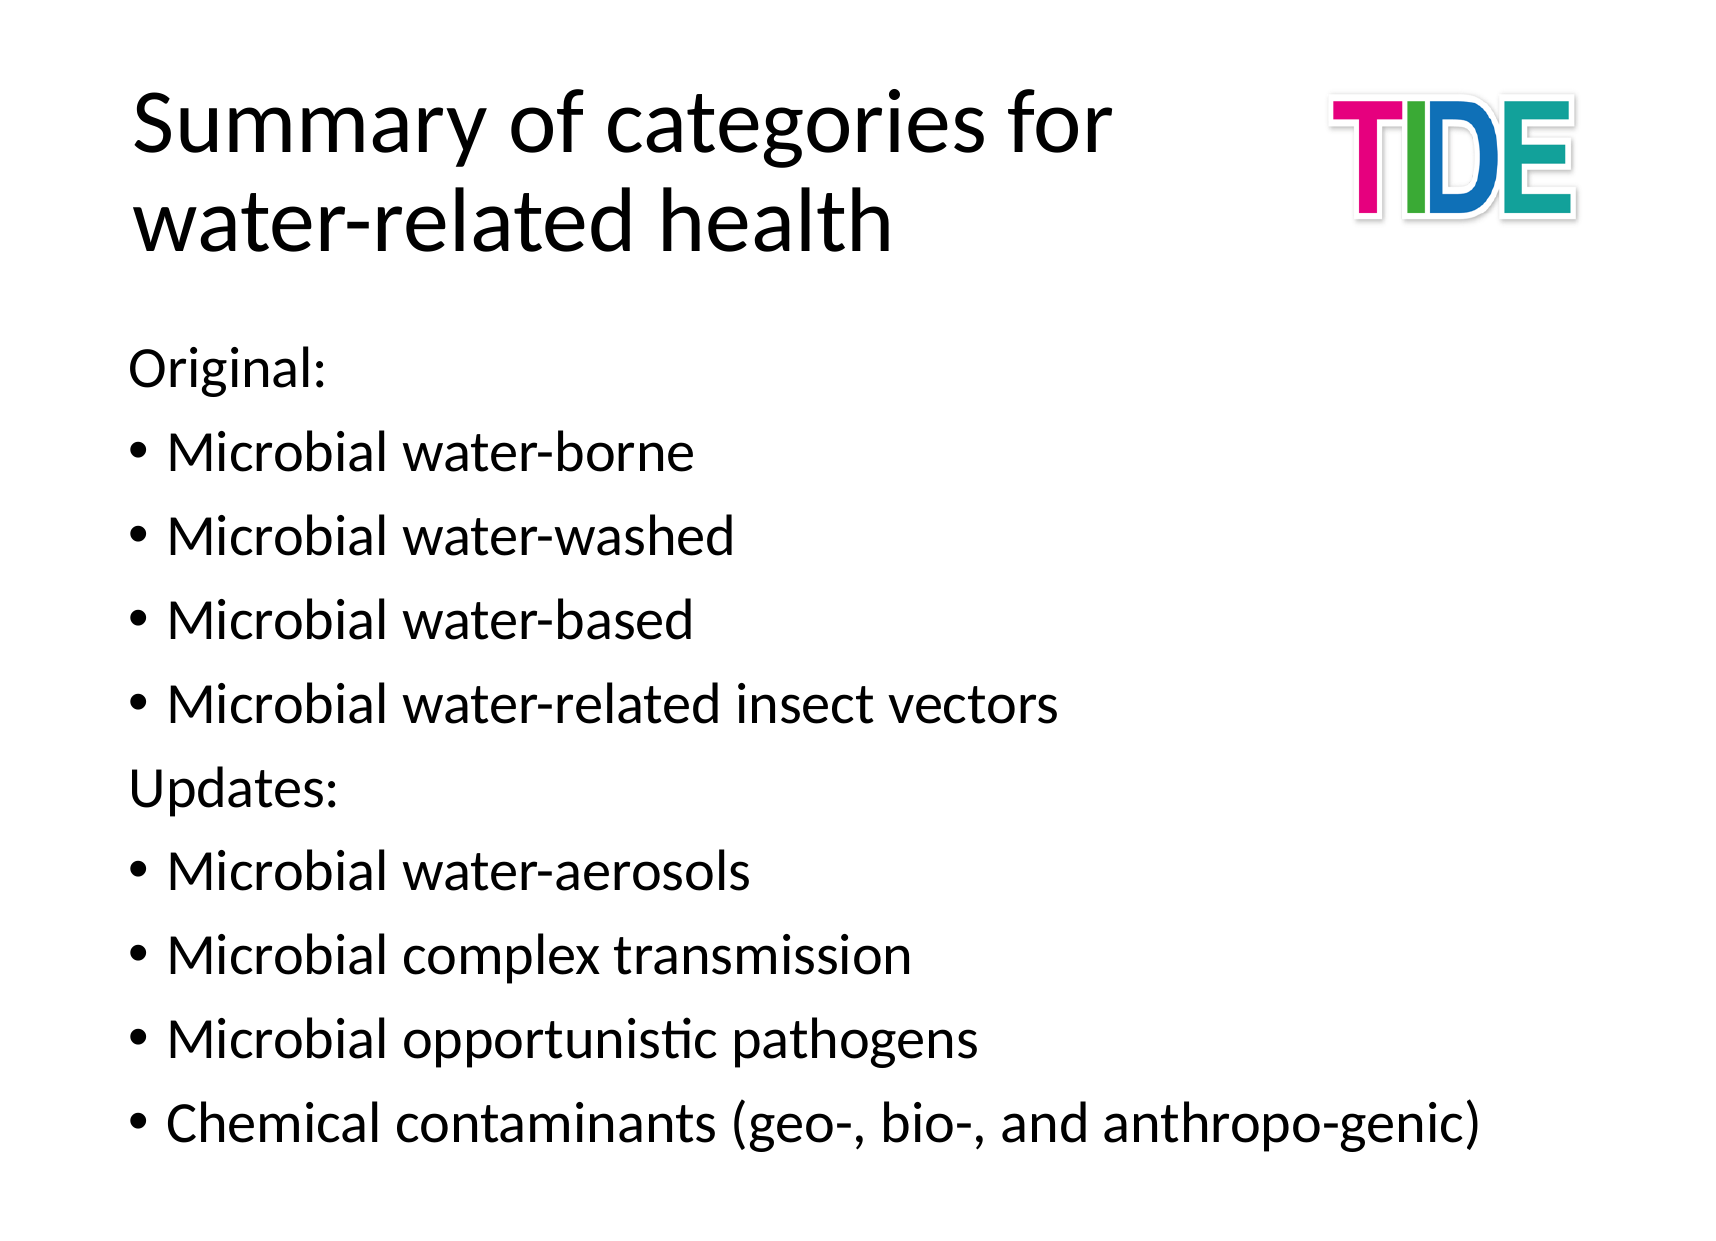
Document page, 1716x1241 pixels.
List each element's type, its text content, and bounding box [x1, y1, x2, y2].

title Summary of categories for water-related health [117, 66, 1343, 306]
list Original: Microbial water-borne Microbial water-washed Microbial water-based Microbial water-related insect vectors Updates: Microbial water-aerosols Microbial complex transmission Microbial opportunistic pathogens Chemical contaminants (geo-, bio-, and anthropo-genic) [113, 330, 1598, 1118]
picture [1343, 87, 1584, 229]
